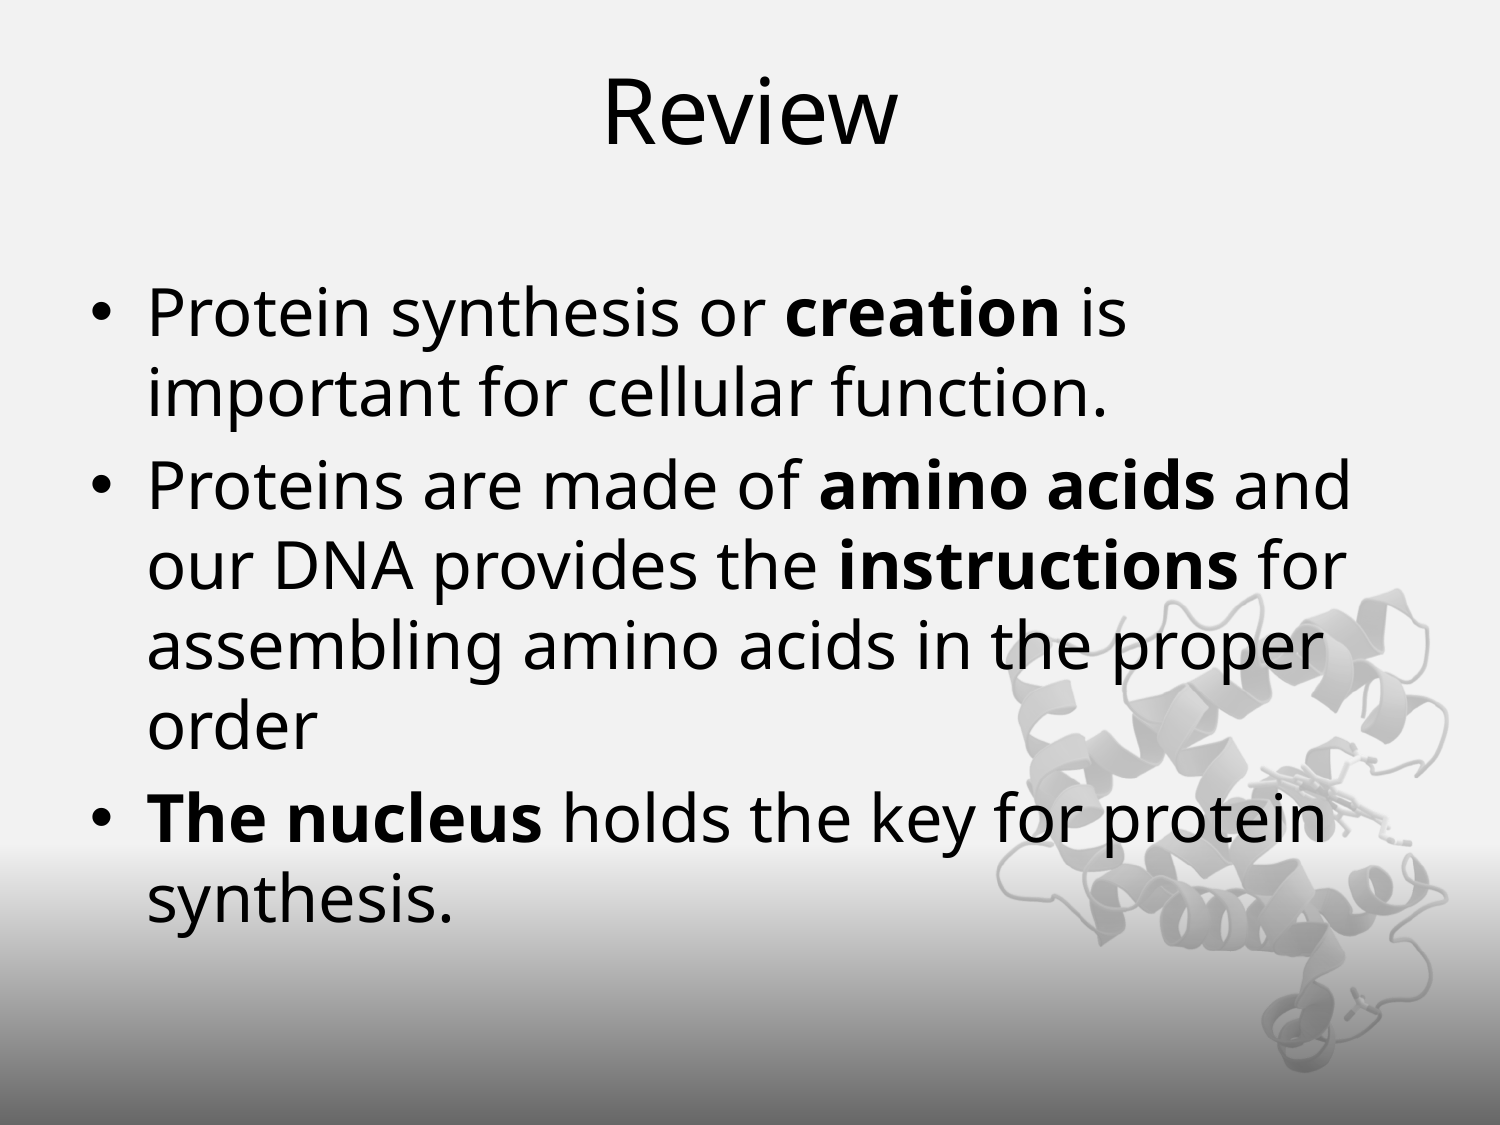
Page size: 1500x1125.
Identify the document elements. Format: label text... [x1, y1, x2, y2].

picture [0, 0, 1496, 1125]
title Review [75, 45, 1425, 233]
list Protein synthesis or creation is important for cellular function. Proteins are made of amino acids and our DNA provides the instructions for assembling amino acids in the proper order The nucleus holds the key for protein synthesis. [75, 262, 1425, 1005]
